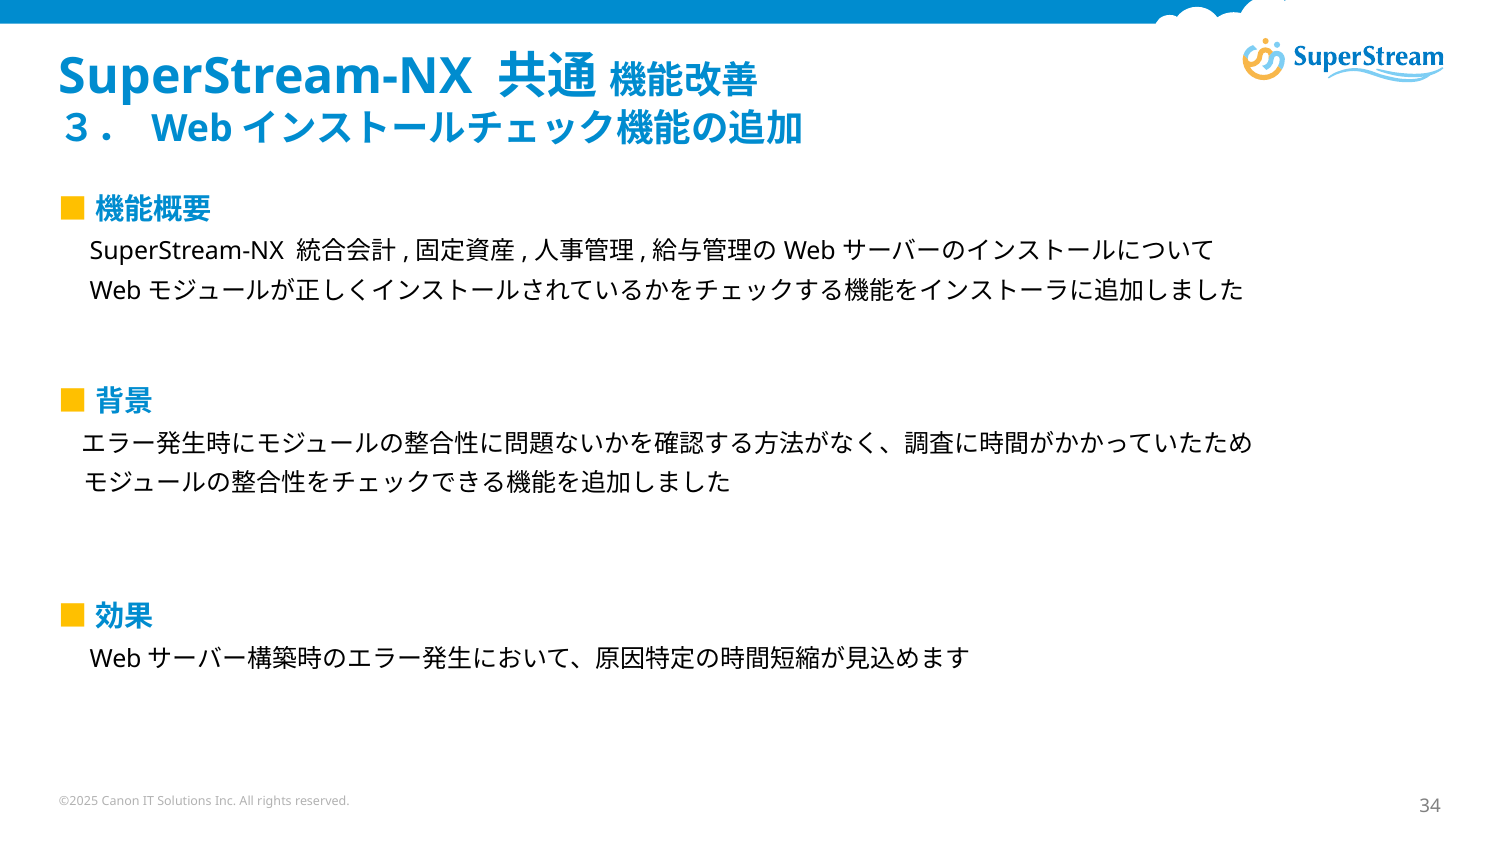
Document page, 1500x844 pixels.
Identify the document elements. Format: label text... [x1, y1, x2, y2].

text_box ■効果 Webサーバー構築時のエラー発生において、原因特定の時間短縮が見込めます [58, 593, 1441, 747]
slide_number 34 [1381, 797, 1441, 820]
title SuperStream-NX 共通 機能改善 ３． Webインストールチェック機能の追加 [58, 43, 1223, 140]
text_box ■機能概要 SuperStream-NX 統合会計,固定資産,人事管理,給与管理のWebサーバーのインストールについて Webモジュールが正しくインストールされているかをチェックする機能をインストーラに追加しました [58, 185, 1441, 340]
list ■背景 エラー発生時にモジュールの整合性に問題ないかを確認する方法がなく、調査に時間がかかっていたため モジュールの整合性をチェックできる機能を追加しました [58, 377, 1465, 519]
footer ©2025 Canon IT Solutions Inc. All rights reserved. [58, 788, 414, 811]
